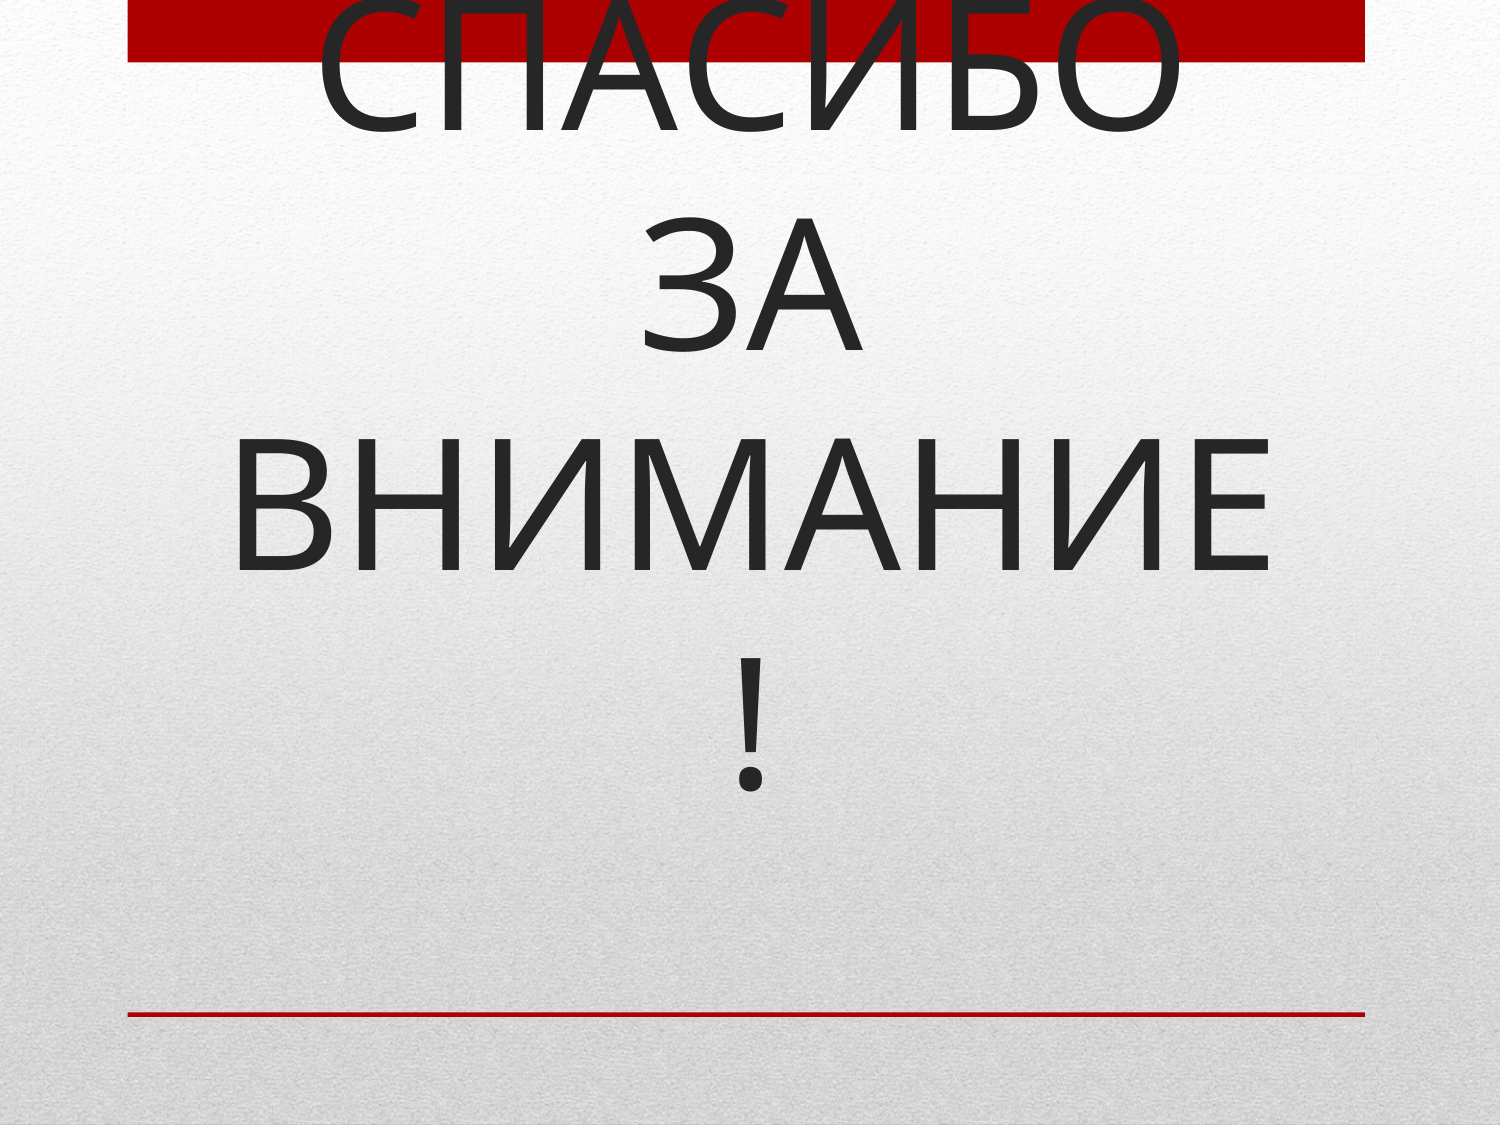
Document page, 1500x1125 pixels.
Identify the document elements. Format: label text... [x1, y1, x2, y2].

title СПАСИБО ЗА ВНИМАНИЕ! [194, 267, 1308, 835]
